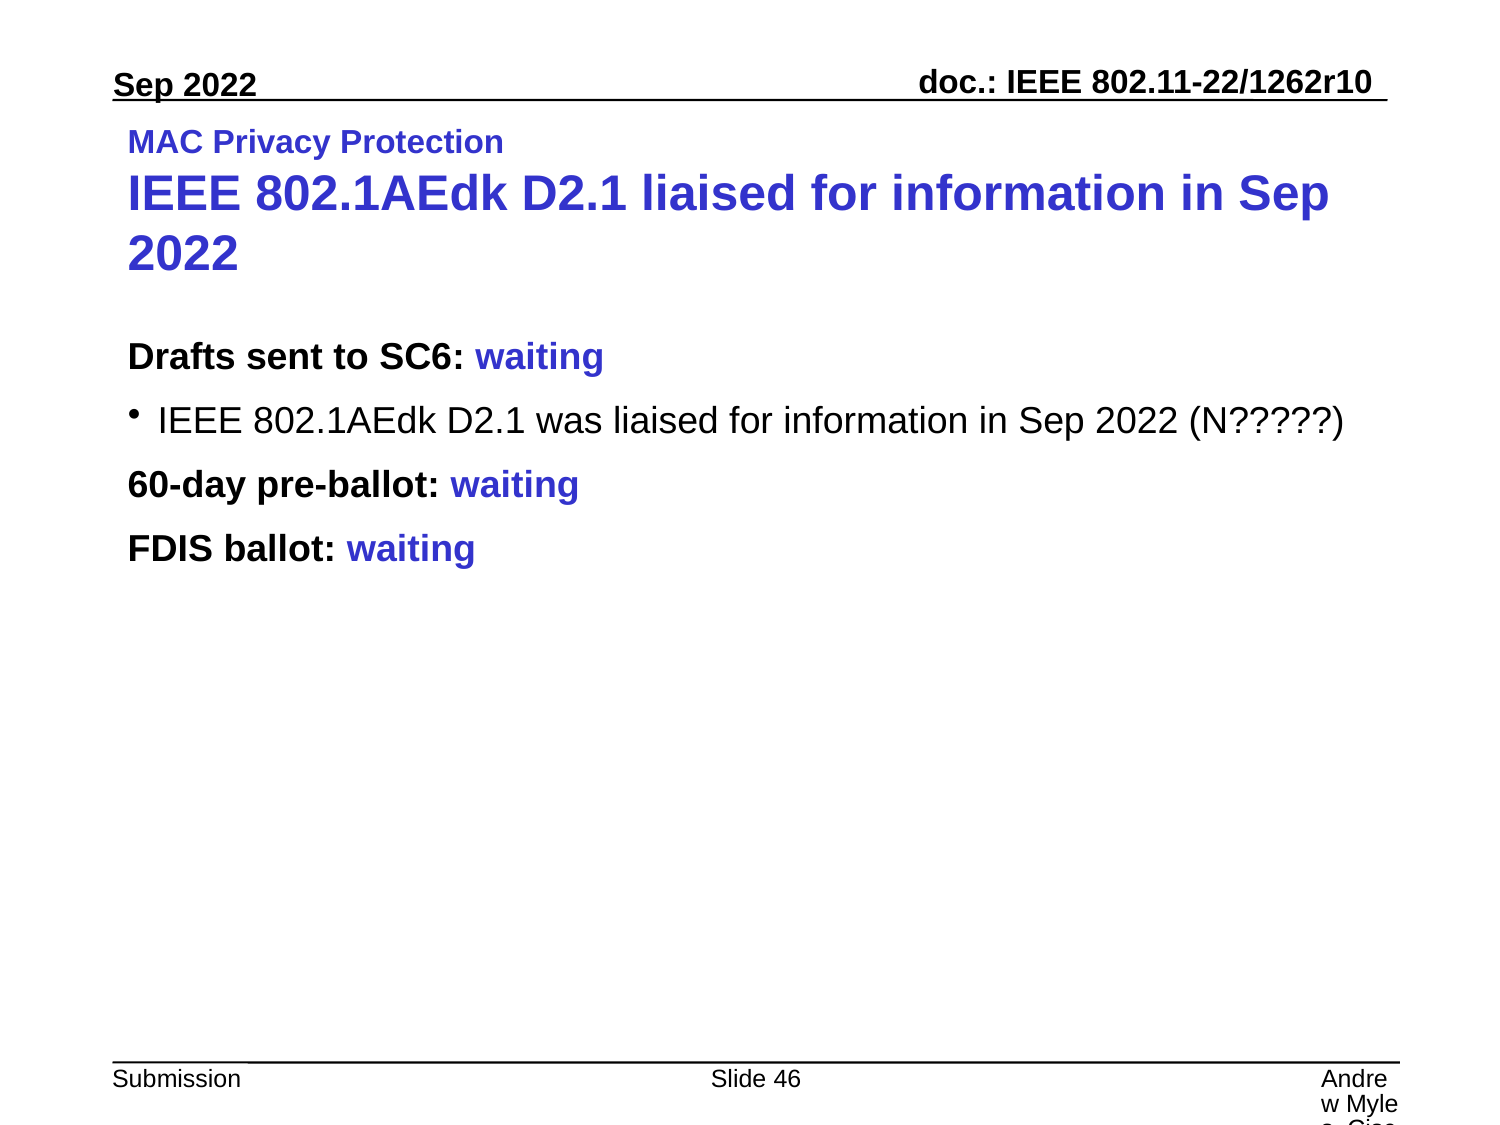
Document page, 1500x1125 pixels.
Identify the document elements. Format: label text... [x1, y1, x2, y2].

list Drafts sent to SC6: waiting IEEE 802.1AEdk D2.1 was liaised for information in Sep 2022 (N?????) 60-day pre-ballot: waiting FDIS ballot: waiting [112, 324, 1388, 1000]
title MAC Privacy Protection IEEE 802.1AEdk D2.1 liaised for information in Sep 2022 [112, 112, 1388, 288]
footer Andrew Myles, Cisco [1320, 1061, 1402, 1093]
slide_number Slide 46 [709, 1061, 803, 1093]
